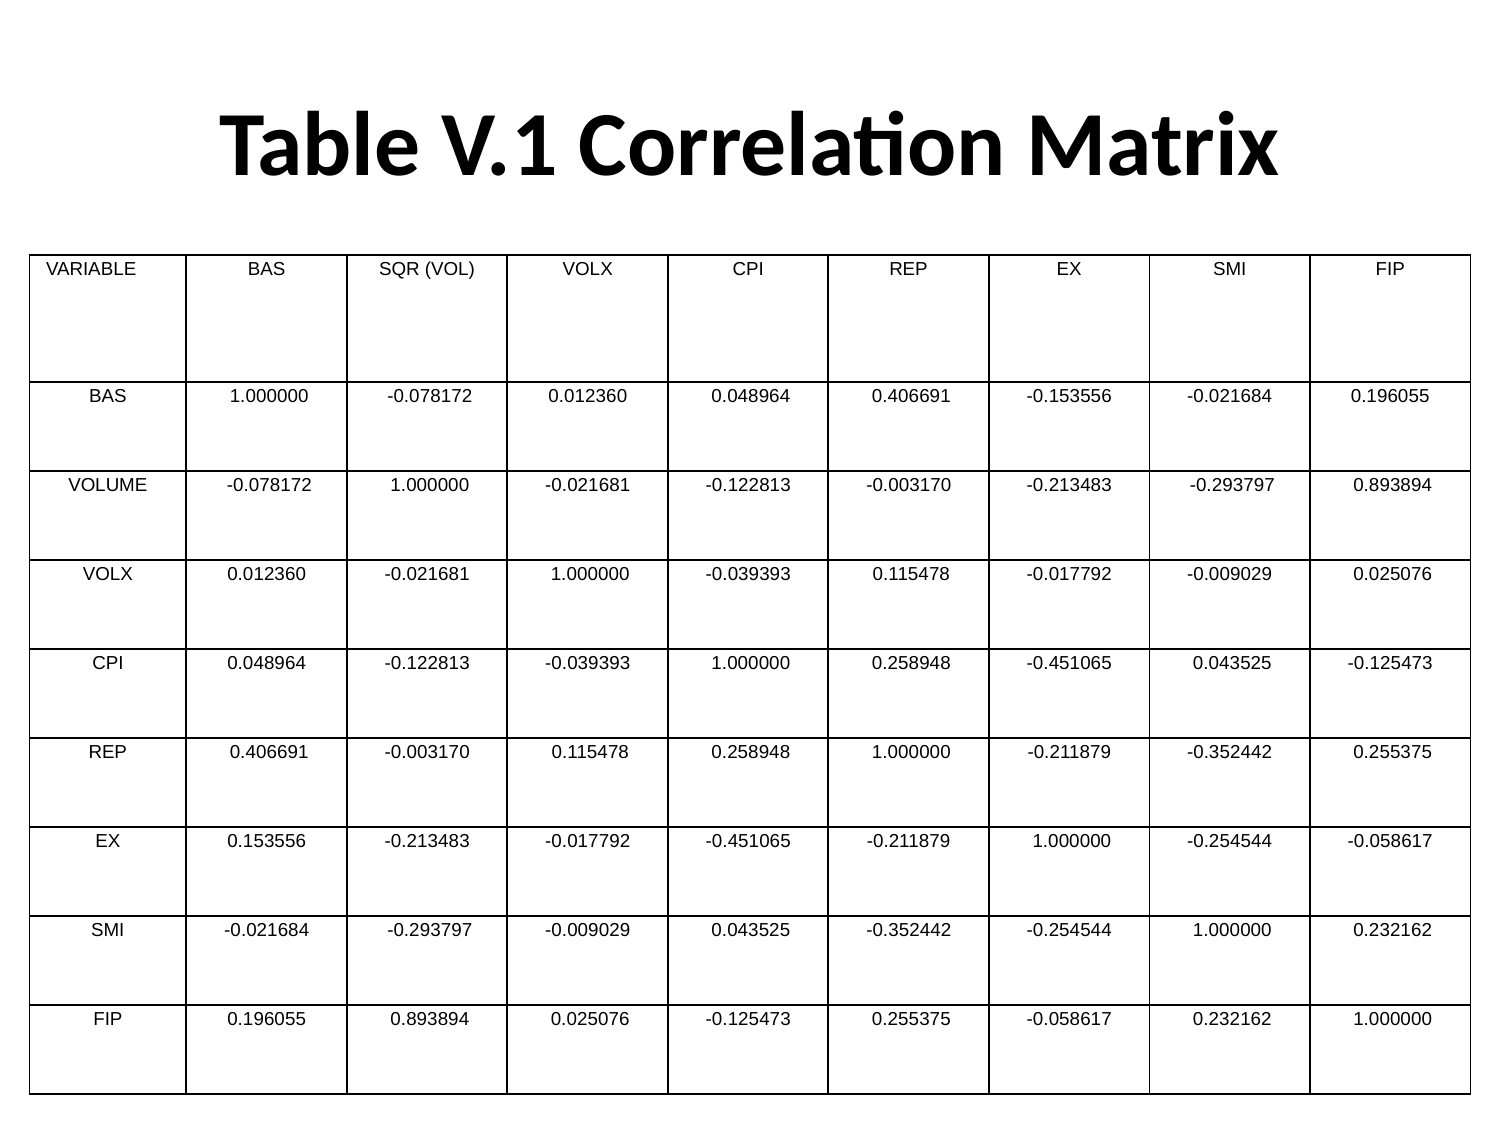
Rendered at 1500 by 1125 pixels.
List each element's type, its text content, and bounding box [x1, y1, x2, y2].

table_cell 1.000000 [187, 383, 346, 470]
table_cell -0.017792 [990, 561, 1149, 648]
table_cell -0.009029 [508, 917, 667, 1004]
table_cell -0.058617 [990, 1006, 1149, 1093]
table_cell 0.258948 [669, 739, 827, 826]
table_cell -0.039393 [508, 650, 667, 737]
table_cell 0.043525 [1150, 650, 1309, 737]
table_cell -0.352442 [829, 917, 988, 1004]
table_cell 0.406691 [187, 739, 346, 826]
table_cell 0.012360 [508, 383, 667, 470]
table_header SMI [1150, 256, 1309, 381]
table_cell 1.000000 [508, 561, 667, 648]
table_cell 0.196055 [187, 1006, 346, 1093]
table_cell SMI [30, 917, 185, 1004]
table_cell -0.078172 [187, 472, 346, 559]
table_cell 0.196055 [1311, 383, 1470, 470]
table_cell -0.058617 [1311, 828, 1470, 915]
table_cell -0.451065 [990, 650, 1149, 737]
table_cell -0.211879 [990, 739, 1149, 826]
table_cell -0.213483 [348, 828, 506, 915]
table_cell 1.000000 [1150, 917, 1309, 1004]
table_cell -0.009029 [1150, 561, 1309, 648]
table_cell 0.012360 [187, 561, 346, 648]
table_cell 0.043525 [669, 917, 827, 1004]
table_cell FIP [30, 1006, 185, 1093]
table_cell CPI [30, 650, 185, 737]
table_header BAS [187, 256, 346, 381]
table_cell 0.115478 [829, 561, 988, 648]
table_cell 1.000000 [829, 739, 988, 826]
table_header VOLX [508, 256, 667, 381]
table_cell 0.025076 [508, 1006, 667, 1093]
table_cell -0.293797 [348, 917, 506, 1004]
table_cell 0.232162 [1150, 1006, 1309, 1093]
table_header REP [829, 256, 988, 381]
table_cell 1.000000 [669, 650, 827, 737]
table_cell EX [30, 828, 185, 915]
table_cell -0.122813 [348, 650, 506, 737]
table_cell 1.000000 [348, 472, 506, 559]
table_cell -0.125473 [1311, 650, 1470, 737]
table_cell -0.213483 [990, 472, 1149, 559]
table_cell -0.352442 [1150, 739, 1309, 826]
table_cell -0.003170 [829, 472, 988, 559]
table_cell 0.258948 [829, 650, 988, 737]
table_cell 1.000000 [990, 828, 1149, 915]
table_cell VOLX [30, 561, 185, 648]
table_cell -0.017792 [508, 828, 667, 915]
table_cell -0.451065 [669, 828, 827, 915]
table_cell 0.255375 [829, 1006, 988, 1093]
table_header FIP [1311, 256, 1470, 381]
table_header EX [990, 256, 1149, 381]
table_cell -0.125473 [669, 1006, 827, 1093]
table_cell -0.039393 [669, 561, 827, 648]
table_cell -0.021684 [187, 917, 346, 1004]
table_cell -0.078172 [348, 383, 506, 470]
table_cell 0.115478 [508, 739, 667, 826]
table_cell 0.025076 [1311, 561, 1470, 648]
table_cell 1.000000 [1311, 1006, 1470, 1093]
table_cell -0.021681 [508, 472, 667, 559]
table_cell 0.232162 [1311, 917, 1470, 1004]
table_header VARIABLE [30, 256, 185, 381]
table_cell 0.406691 [829, 383, 988, 470]
table_cell 0.153556 [187, 828, 346, 915]
table_cell -0.021684 [1150, 383, 1309, 470]
table_cell REP [30, 739, 185, 826]
table_cell 0.048964 [187, 650, 346, 737]
table_cell BAS [30, 383, 185, 470]
table_header SQR (VOL) [348, 256, 506, 381]
table_cell 0.255375 [1311, 739, 1470, 826]
table_cell -0.153556 [990, 383, 1149, 470]
table_cell -0.122813 [669, 472, 827, 559]
table_cell -0.254544 [1150, 828, 1309, 915]
table_cell 0.048964 [669, 383, 827, 470]
table_cell 0.893894 [1311, 472, 1470, 559]
table_cell -0.021681 [348, 561, 506, 648]
table_header CPI [669, 256, 827, 381]
table_cell 0.893894 [348, 1006, 506, 1093]
table_cell -0.254544 [990, 917, 1149, 1004]
table_cell VOLUME [30, 472, 185, 559]
title Table V.1 Correlation Matrix [75, 45, 1425, 233]
table_cell -0.211879 [829, 828, 988, 915]
table_cell -0.003170 [348, 739, 506, 826]
table_cell -0.293797 [1150, 472, 1309, 559]
